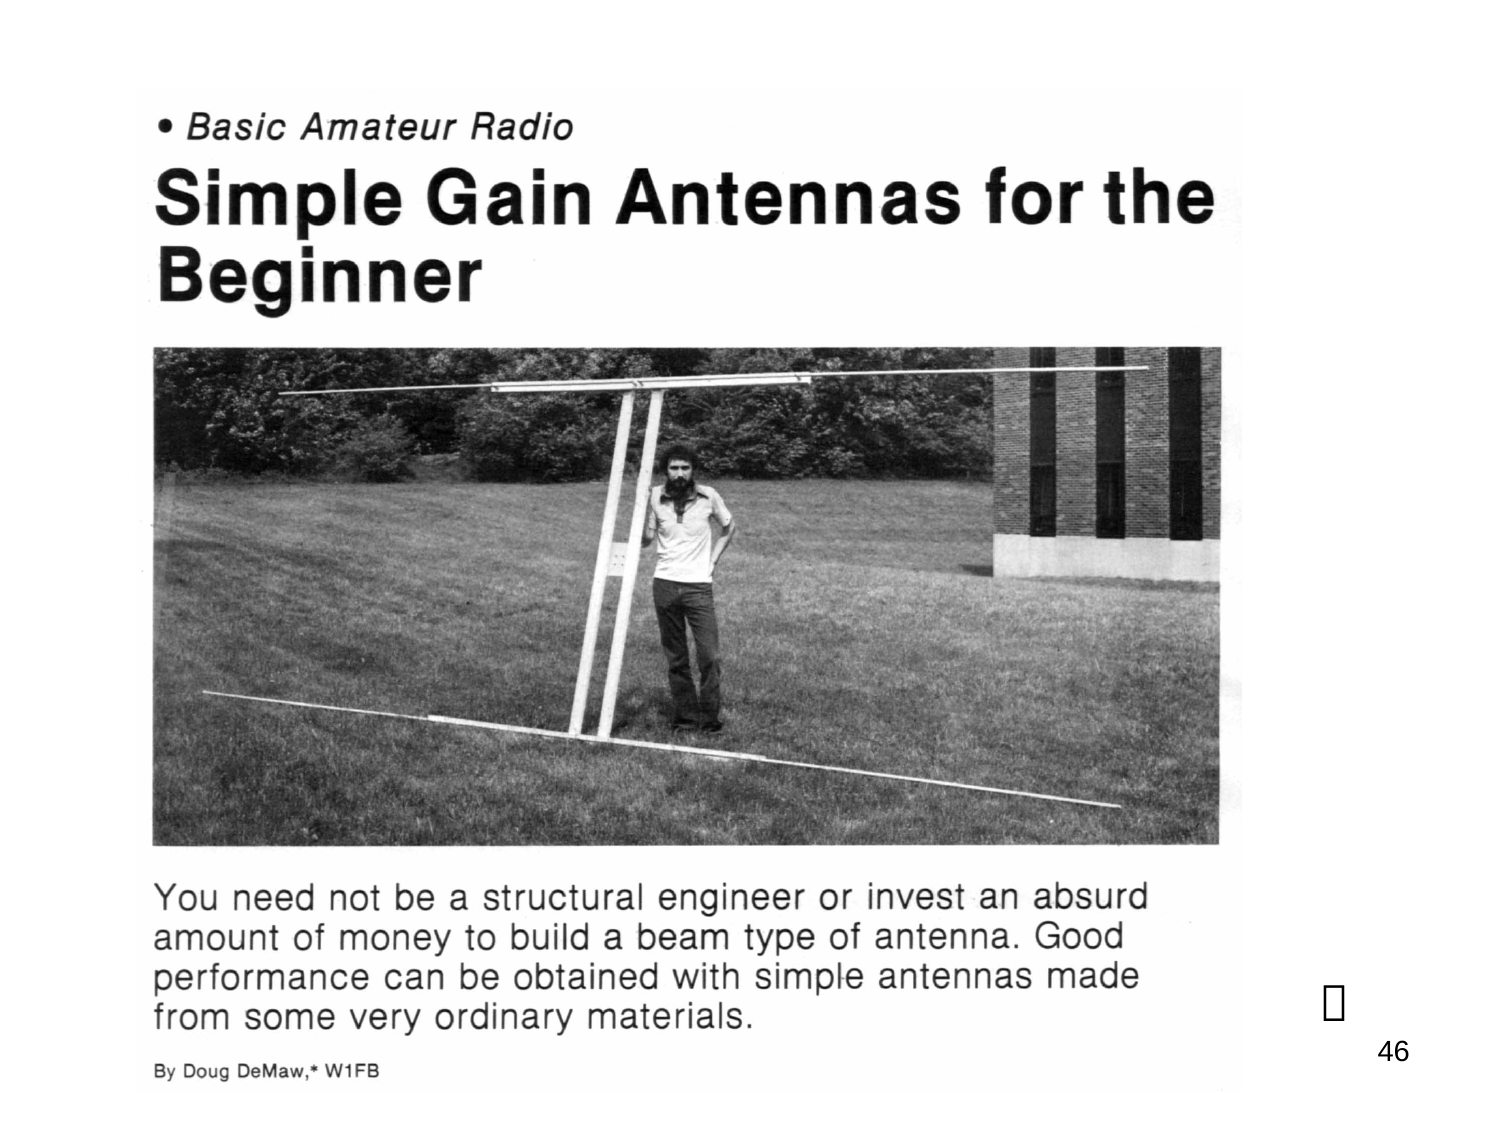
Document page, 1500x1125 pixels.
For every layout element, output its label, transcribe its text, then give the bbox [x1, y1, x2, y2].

picture [135, 89, 1243, 1092]
text_box  [1305, 964, 1400, 1039]
slide_number 46 [1074, 1024, 1425, 1103]
